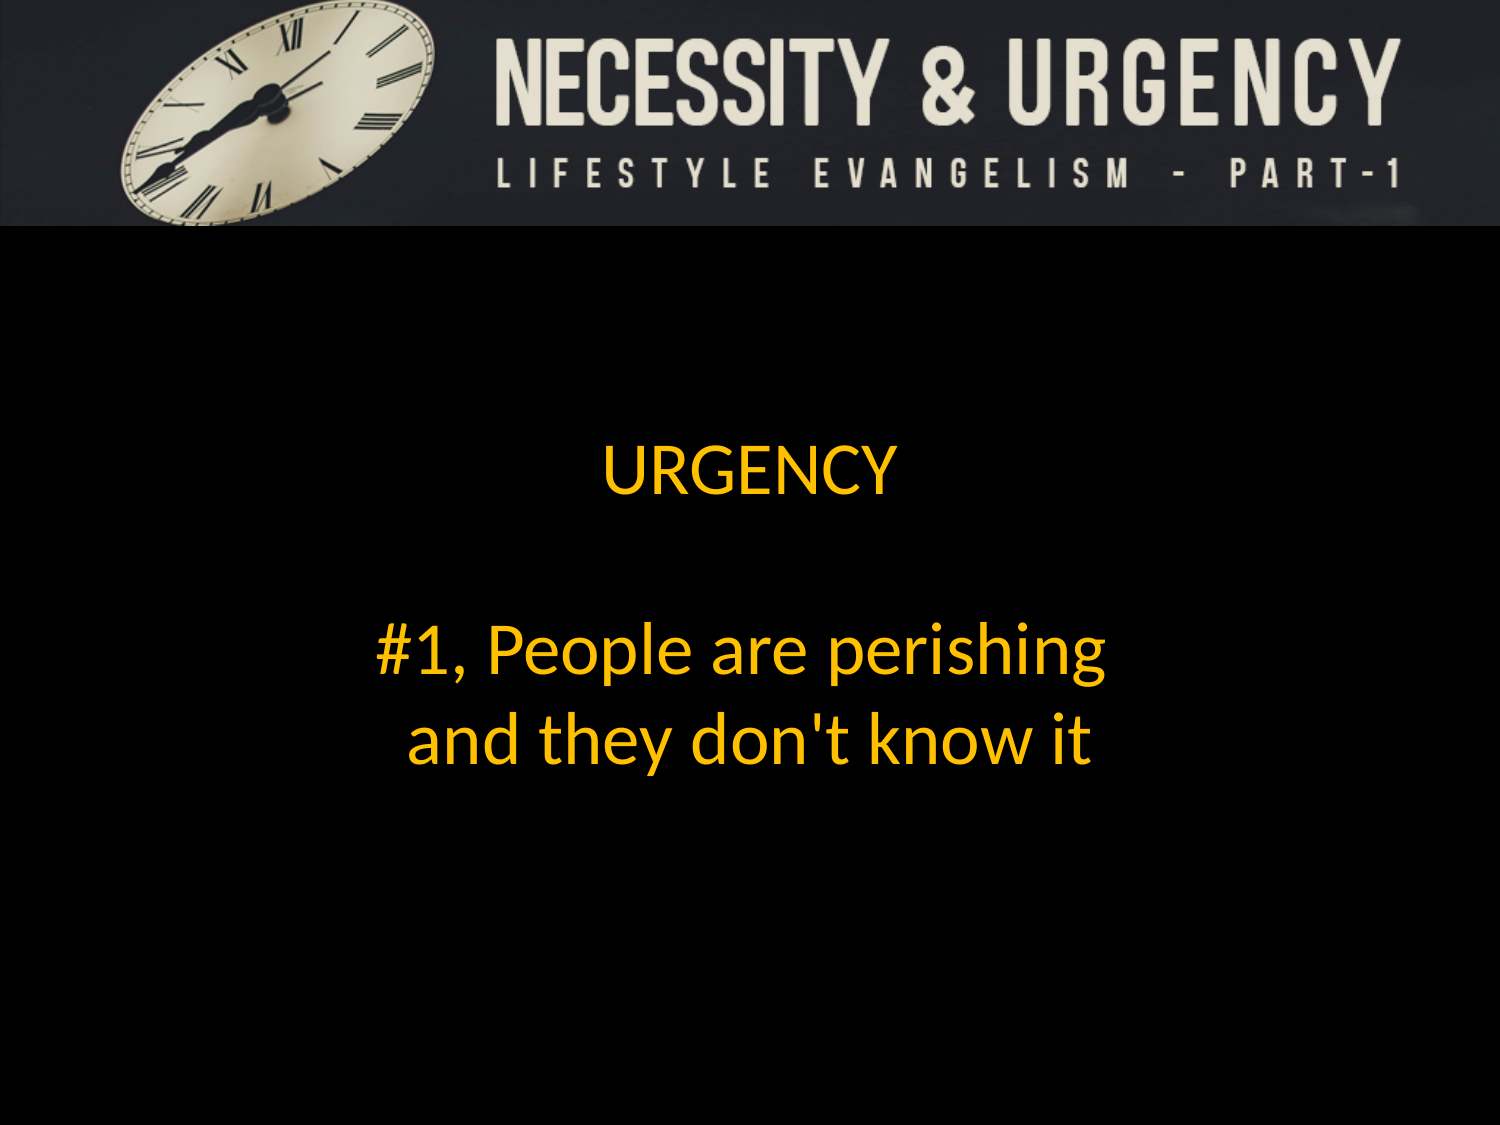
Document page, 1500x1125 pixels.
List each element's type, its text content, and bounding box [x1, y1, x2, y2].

text_box URGENCY #1, People are perishing and they don't know it [0, 412, 1500, 788]
picture [0, 0, 1500, 226]
